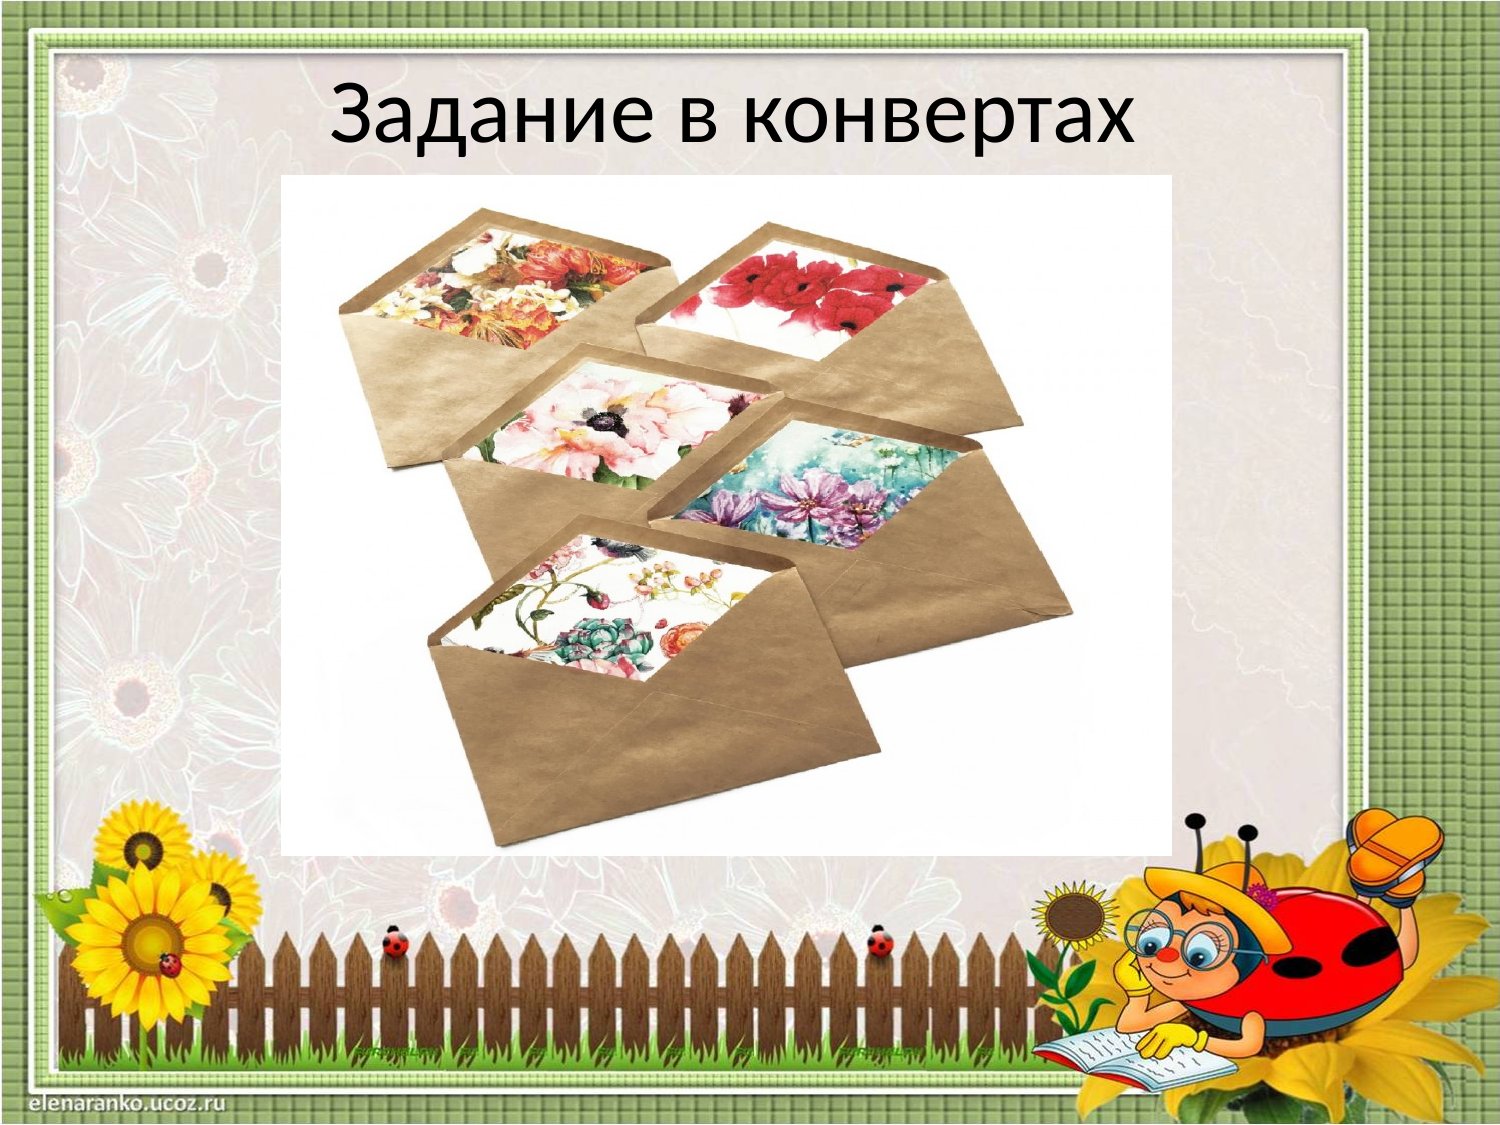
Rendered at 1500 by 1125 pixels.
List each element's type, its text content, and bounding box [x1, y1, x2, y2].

picture [0, 0, 1500, 1125]
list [280, 175, 1173, 856]
title Задание в конвертах [58, 35, 1409, 176]
